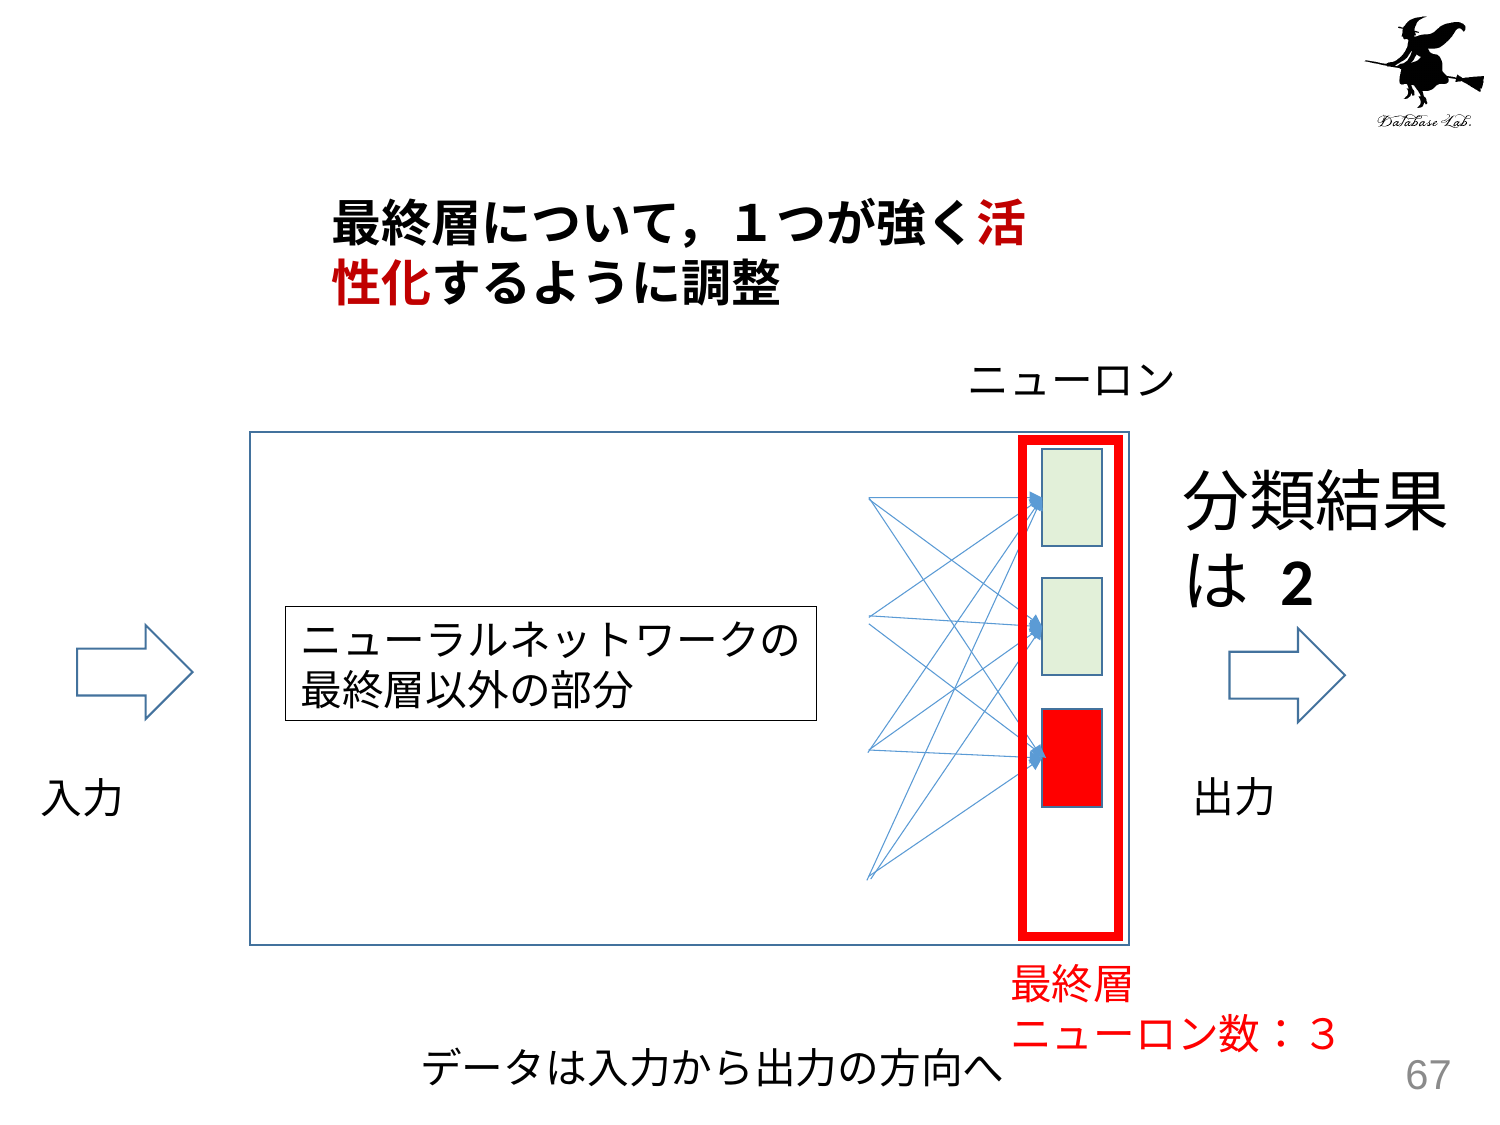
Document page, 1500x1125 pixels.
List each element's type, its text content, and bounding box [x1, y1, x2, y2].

text_box [1021, 439, 1119, 938]
text_box [249, 431, 1130, 946]
text_box 入力 [25, 764, 139, 830]
text_box データは入力から出力の方向へ [405, 1034, 1020, 1099]
slide_number 67 [1129, 1042, 1467, 1103]
text_box 最終層 ニューロン数：３ [995, 950, 1360, 1065]
text_box [1228, 686, 1336, 725]
text_box 出力 [1177, 763, 1292, 829]
text_box [76, 622, 195, 722]
picture [1362, 14, 1486, 130]
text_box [866, 497, 1047, 881]
text_box ニューロン [952, 346, 1192, 412]
text_box 分類結果は 2 [1167, 450, 1470, 686]
text_box ニューラルネットワークの 最終層以外の部分 [285, 606, 817, 721]
text_box 最終層について，１つが強く活性化するように調整 [316, 183, 1043, 319]
